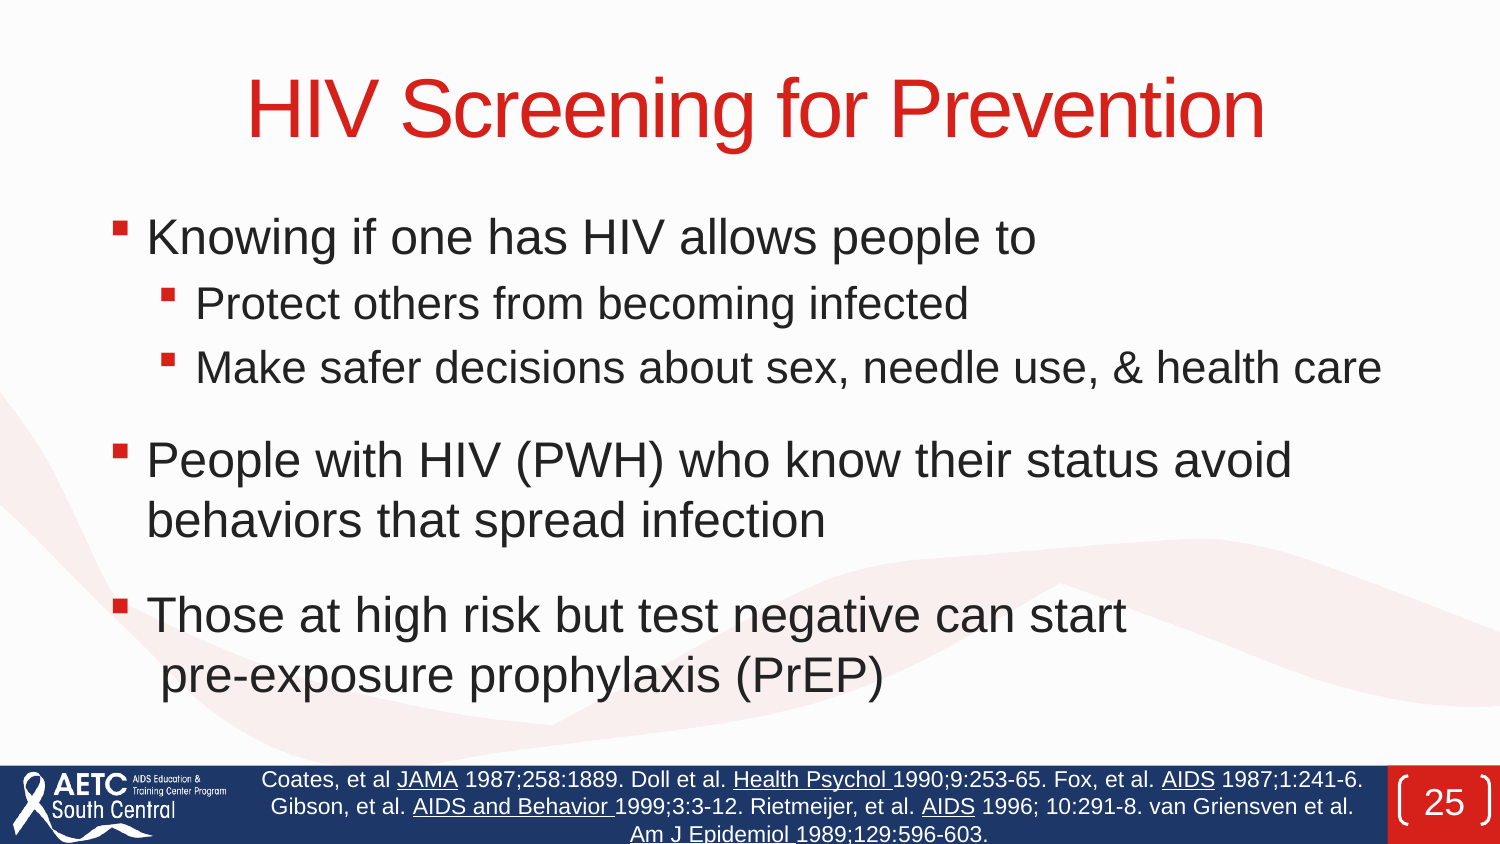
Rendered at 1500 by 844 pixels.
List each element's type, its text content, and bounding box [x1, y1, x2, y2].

text_box Coates, et al JAMA 1987;258:1889. Doll et al. Health Psychol 1990;9:253-65. Fox, et al. AIDS 1987;1:241-6. Gibson, et al. AIDS and Behavior 1999;3:3-12. Rietmeijer, et al. AIDS 1996; 10:291-8. van Griensven et al. Am J Epidemiol 1989;129:596-603. [237, 756, 1388, 844]
picture [12, 770, 227, 844]
slide_number 25 [1397, 774, 1492, 827]
title HIV Screening for Prevention [75, 33, 1440, 175]
list Knowing if one has HIV allows people to Protect others from becoming infected Make safer decisions about sex, needle use, & health care People with HIV (PWH) who know their status avoid behaviors that spread infection Those at high risk but test negative can start pre-exposure prophylaxis (PrEP) [75, 196, 1440, 735]
